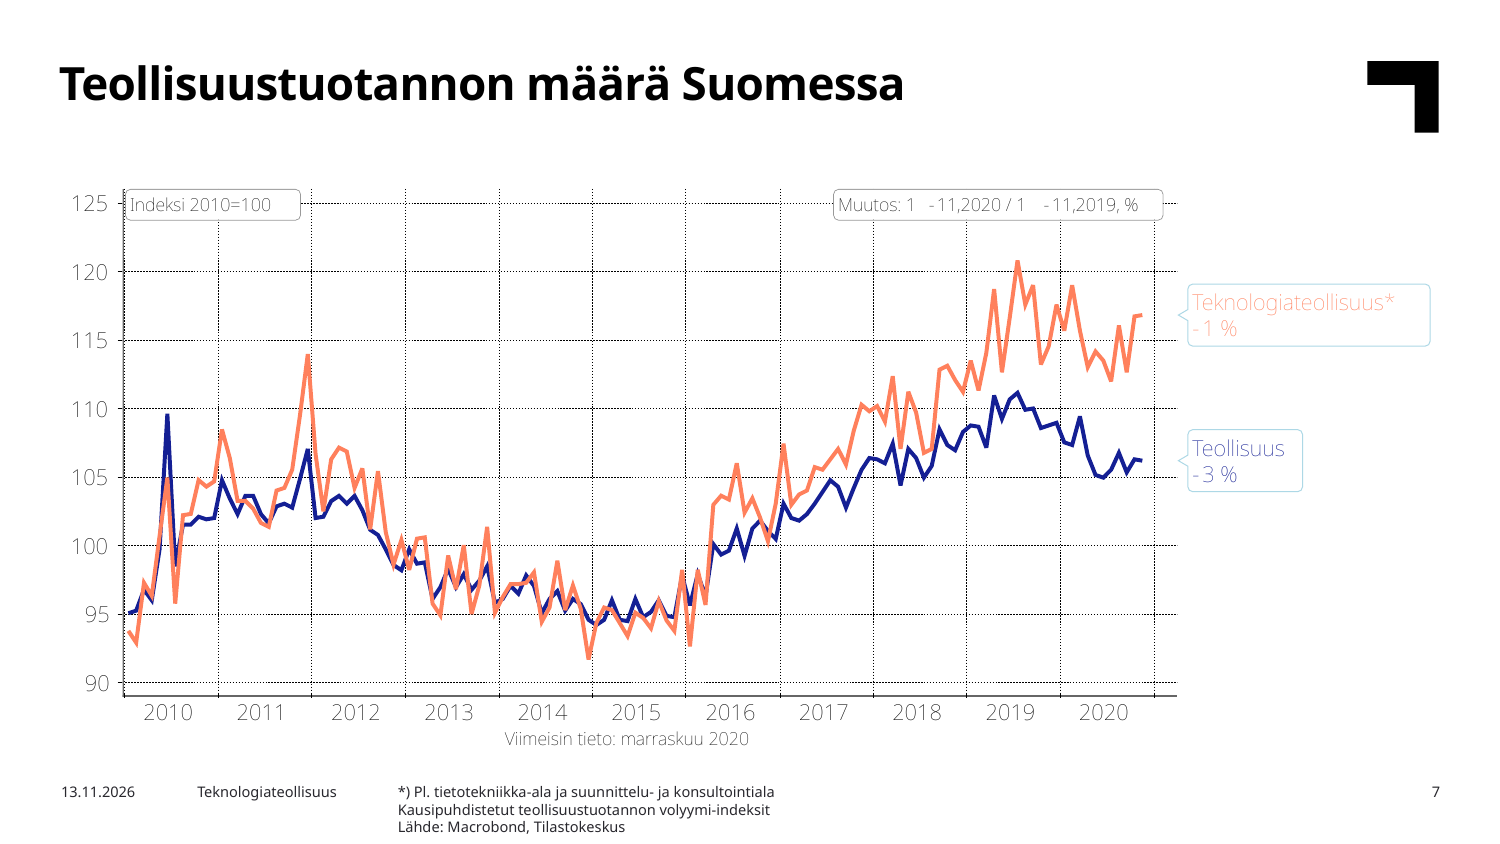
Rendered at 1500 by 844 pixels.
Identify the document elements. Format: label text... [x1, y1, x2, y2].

list Teollisuustuotannon määrä Suomessa [41, 46, 1353, 153]
slide_number 7 [1313, 775, 1456, 803]
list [62, 180, 1439, 763]
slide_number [46, 775, 182, 803]
list *) Pl. tietotekniikka-ala ja suunnittelu- ja konsultointiala Kausipuhdistetut teollisuustuotannon volyymi-indeksit Lähde: Macrobond, Tilastokeskus [382, 775, 1115, 803]
footer Teknologiateollisuus [182, 775, 382, 803]
